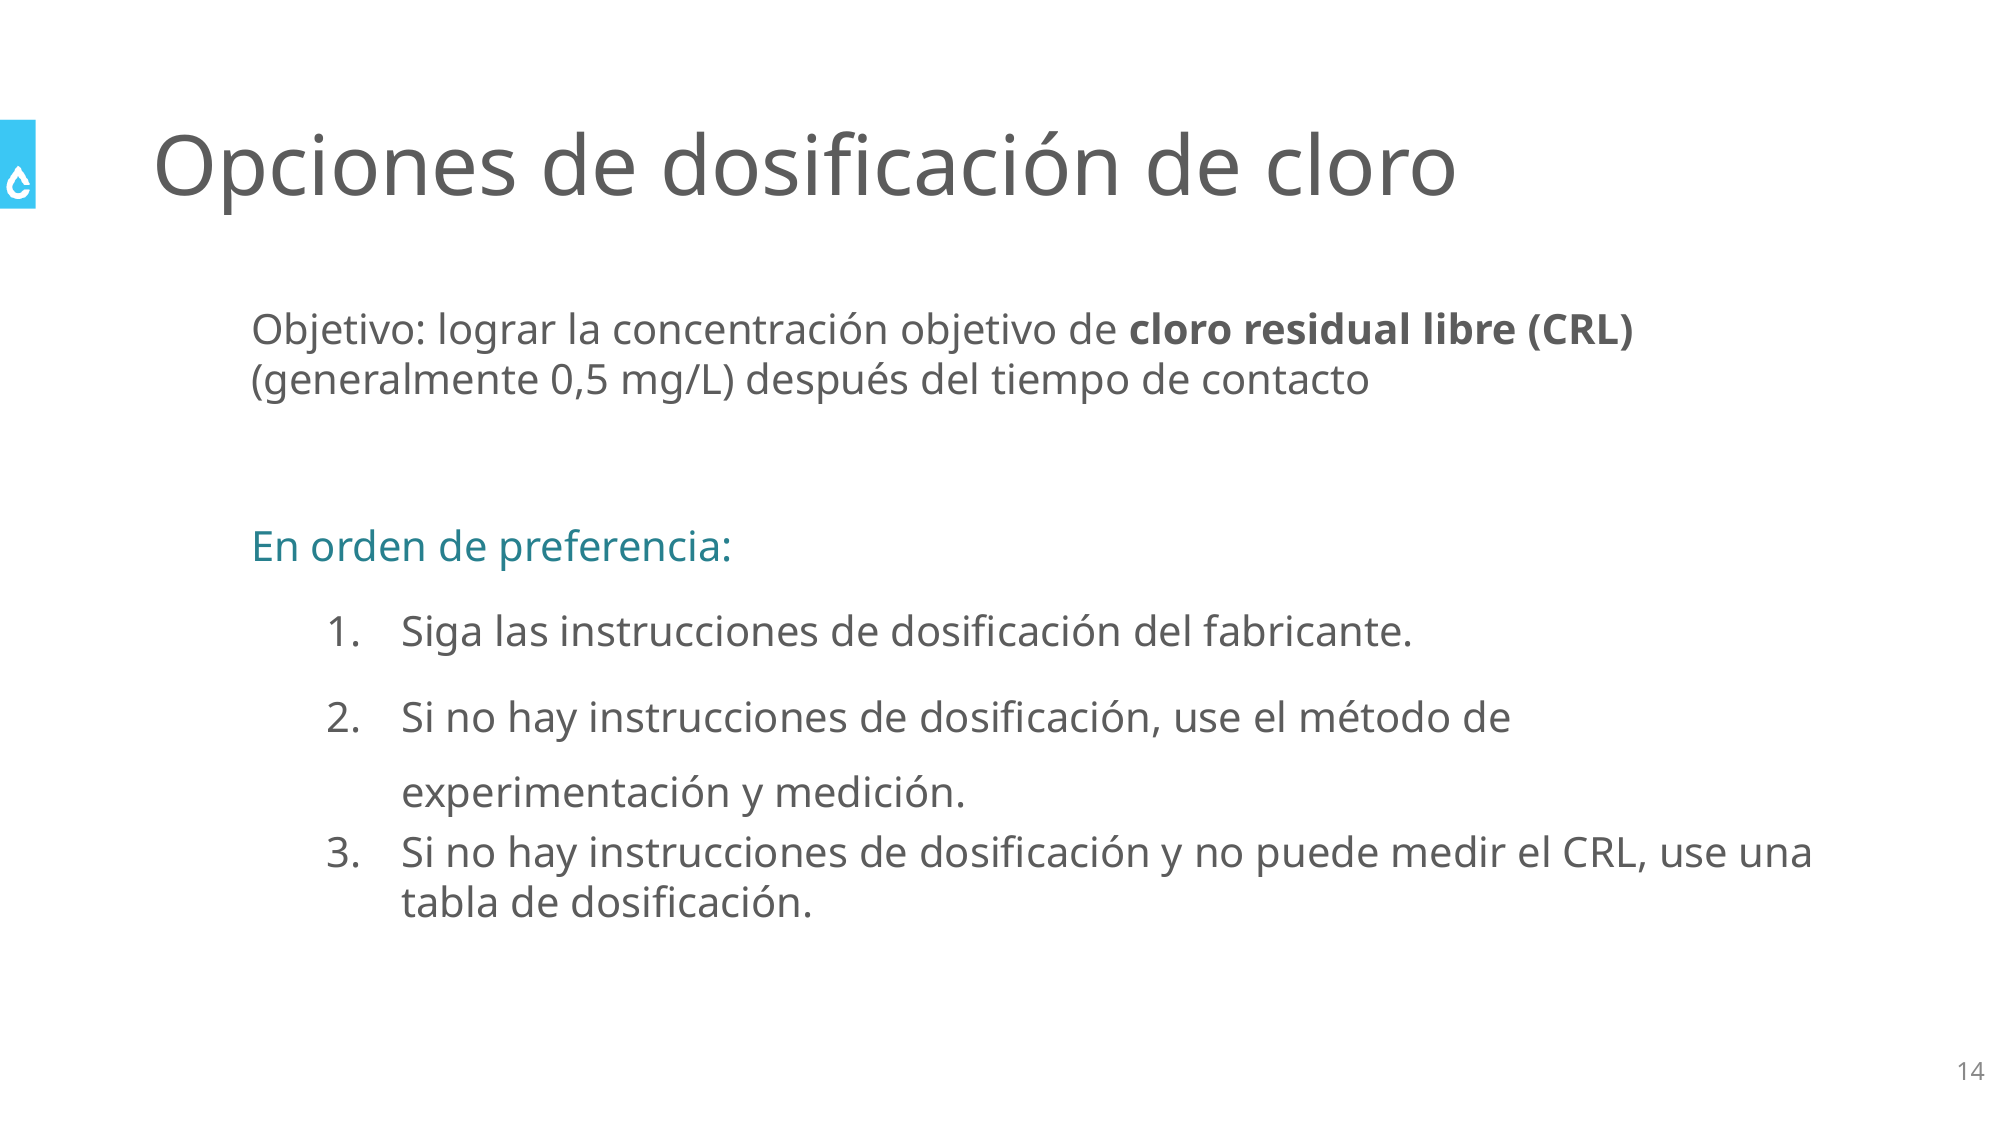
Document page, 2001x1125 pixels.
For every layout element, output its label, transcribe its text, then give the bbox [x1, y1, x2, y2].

picture [0, 119, 36, 209]
title Opciones de dosificación de cloro [137, 59, 1863, 278]
slide_number 14 [1550, 1042, 2000, 1103]
list Objetivo: lograr la concentración objetivo de cloro residual libre (CRL) (generalmente 0,5 mg/L) después del tiempo de contacto En orden de preferencia: Siga las instrucciones de dosificación del fabricante. Si no hay instrucciones de dosificación, use el método de experimentación y medición. Si no hay instrucciones de dosificación y no puede medir el CRL, use una tabla de dosificación. [236, 295, 1833, 1011]
